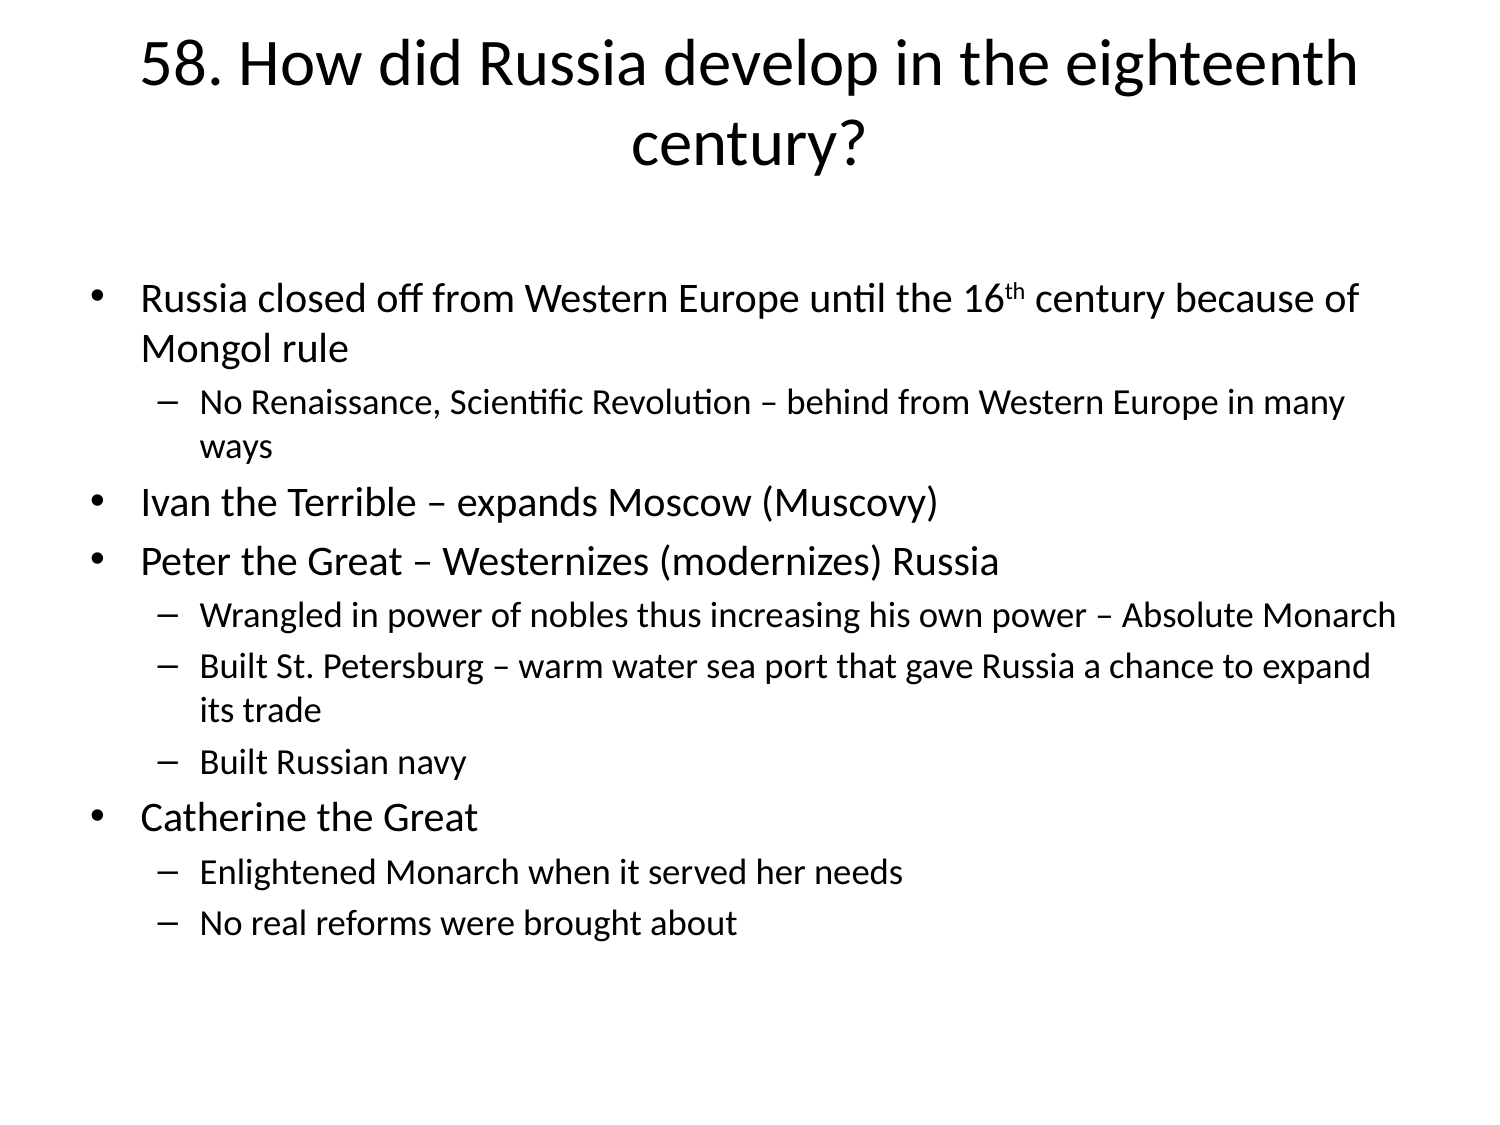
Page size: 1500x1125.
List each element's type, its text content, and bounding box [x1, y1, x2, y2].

title 58. How did Russia develop in the eighteenth century? [75, 45, 1425, 233]
list Russia closed off from Western Europe until the 16th century because of Mongol rule No Renaissance, Scientific Revolution – behind from Western Europe in many ways Ivan the Terrible – expands Moscow (Muscovy) Peter the Great – Westernizes (modernizes) Russia Wrangled in power of nobles thus increasing his own power – Absolute Monarch Built St. Petersburg – warm water sea port that gave Russia a chance to expand its trade Built Russian navy Catherine the Great Enlightened Monarch when it served her needs No real reforms were brought about [75, 262, 1425, 1005]
